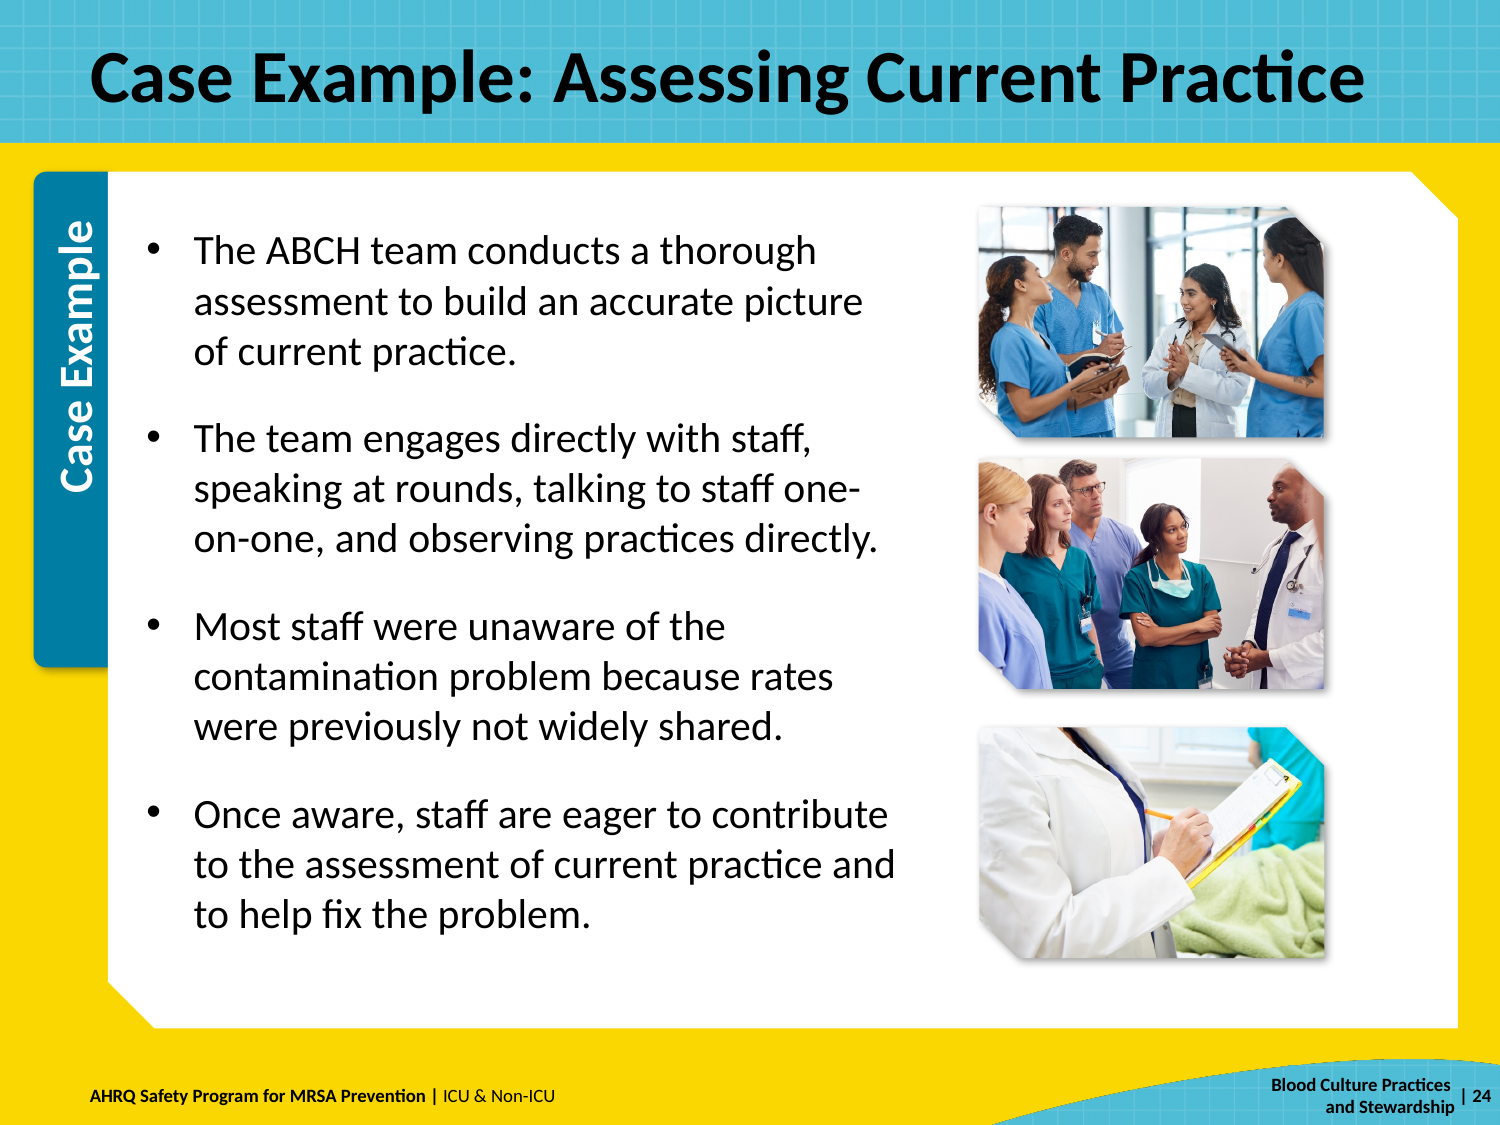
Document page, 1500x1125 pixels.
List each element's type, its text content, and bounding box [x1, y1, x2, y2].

list The ABCH team conducts a thorough assessment to build an accurate picture of current practice. The team engages directly with staff, speaking at rounds, talking to staff one-on-one, and observing practices directly. Most staff were unaware of the contamination problem because rates were previously not widely shared. Once aware, staff are eager to contribute to the assessment of current practice and to help fix the problem. [131, 215, 913, 1028]
slide_number | 24 [1455, 1065, 1500, 1125]
picture [0, 0, 1500, 1125]
title Case Example: Assessing Current Practice [75, 0, 1425, 150]
